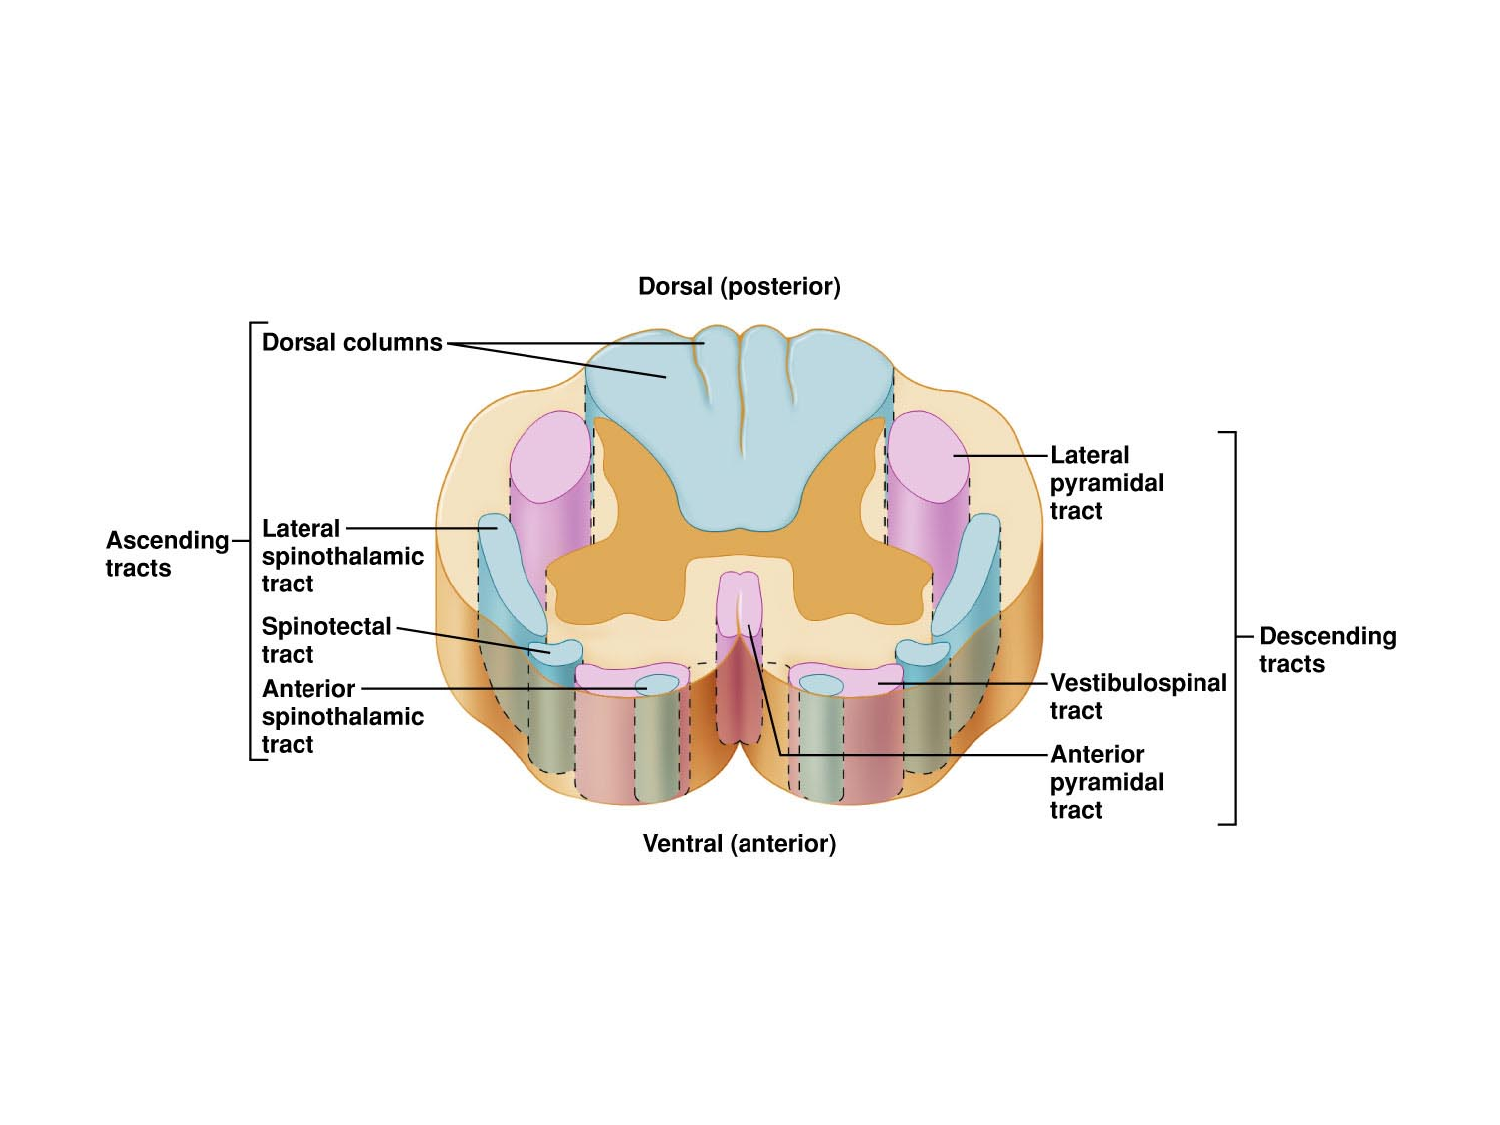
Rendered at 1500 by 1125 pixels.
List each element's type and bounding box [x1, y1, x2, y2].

picture [80, 263, 1419, 862]
